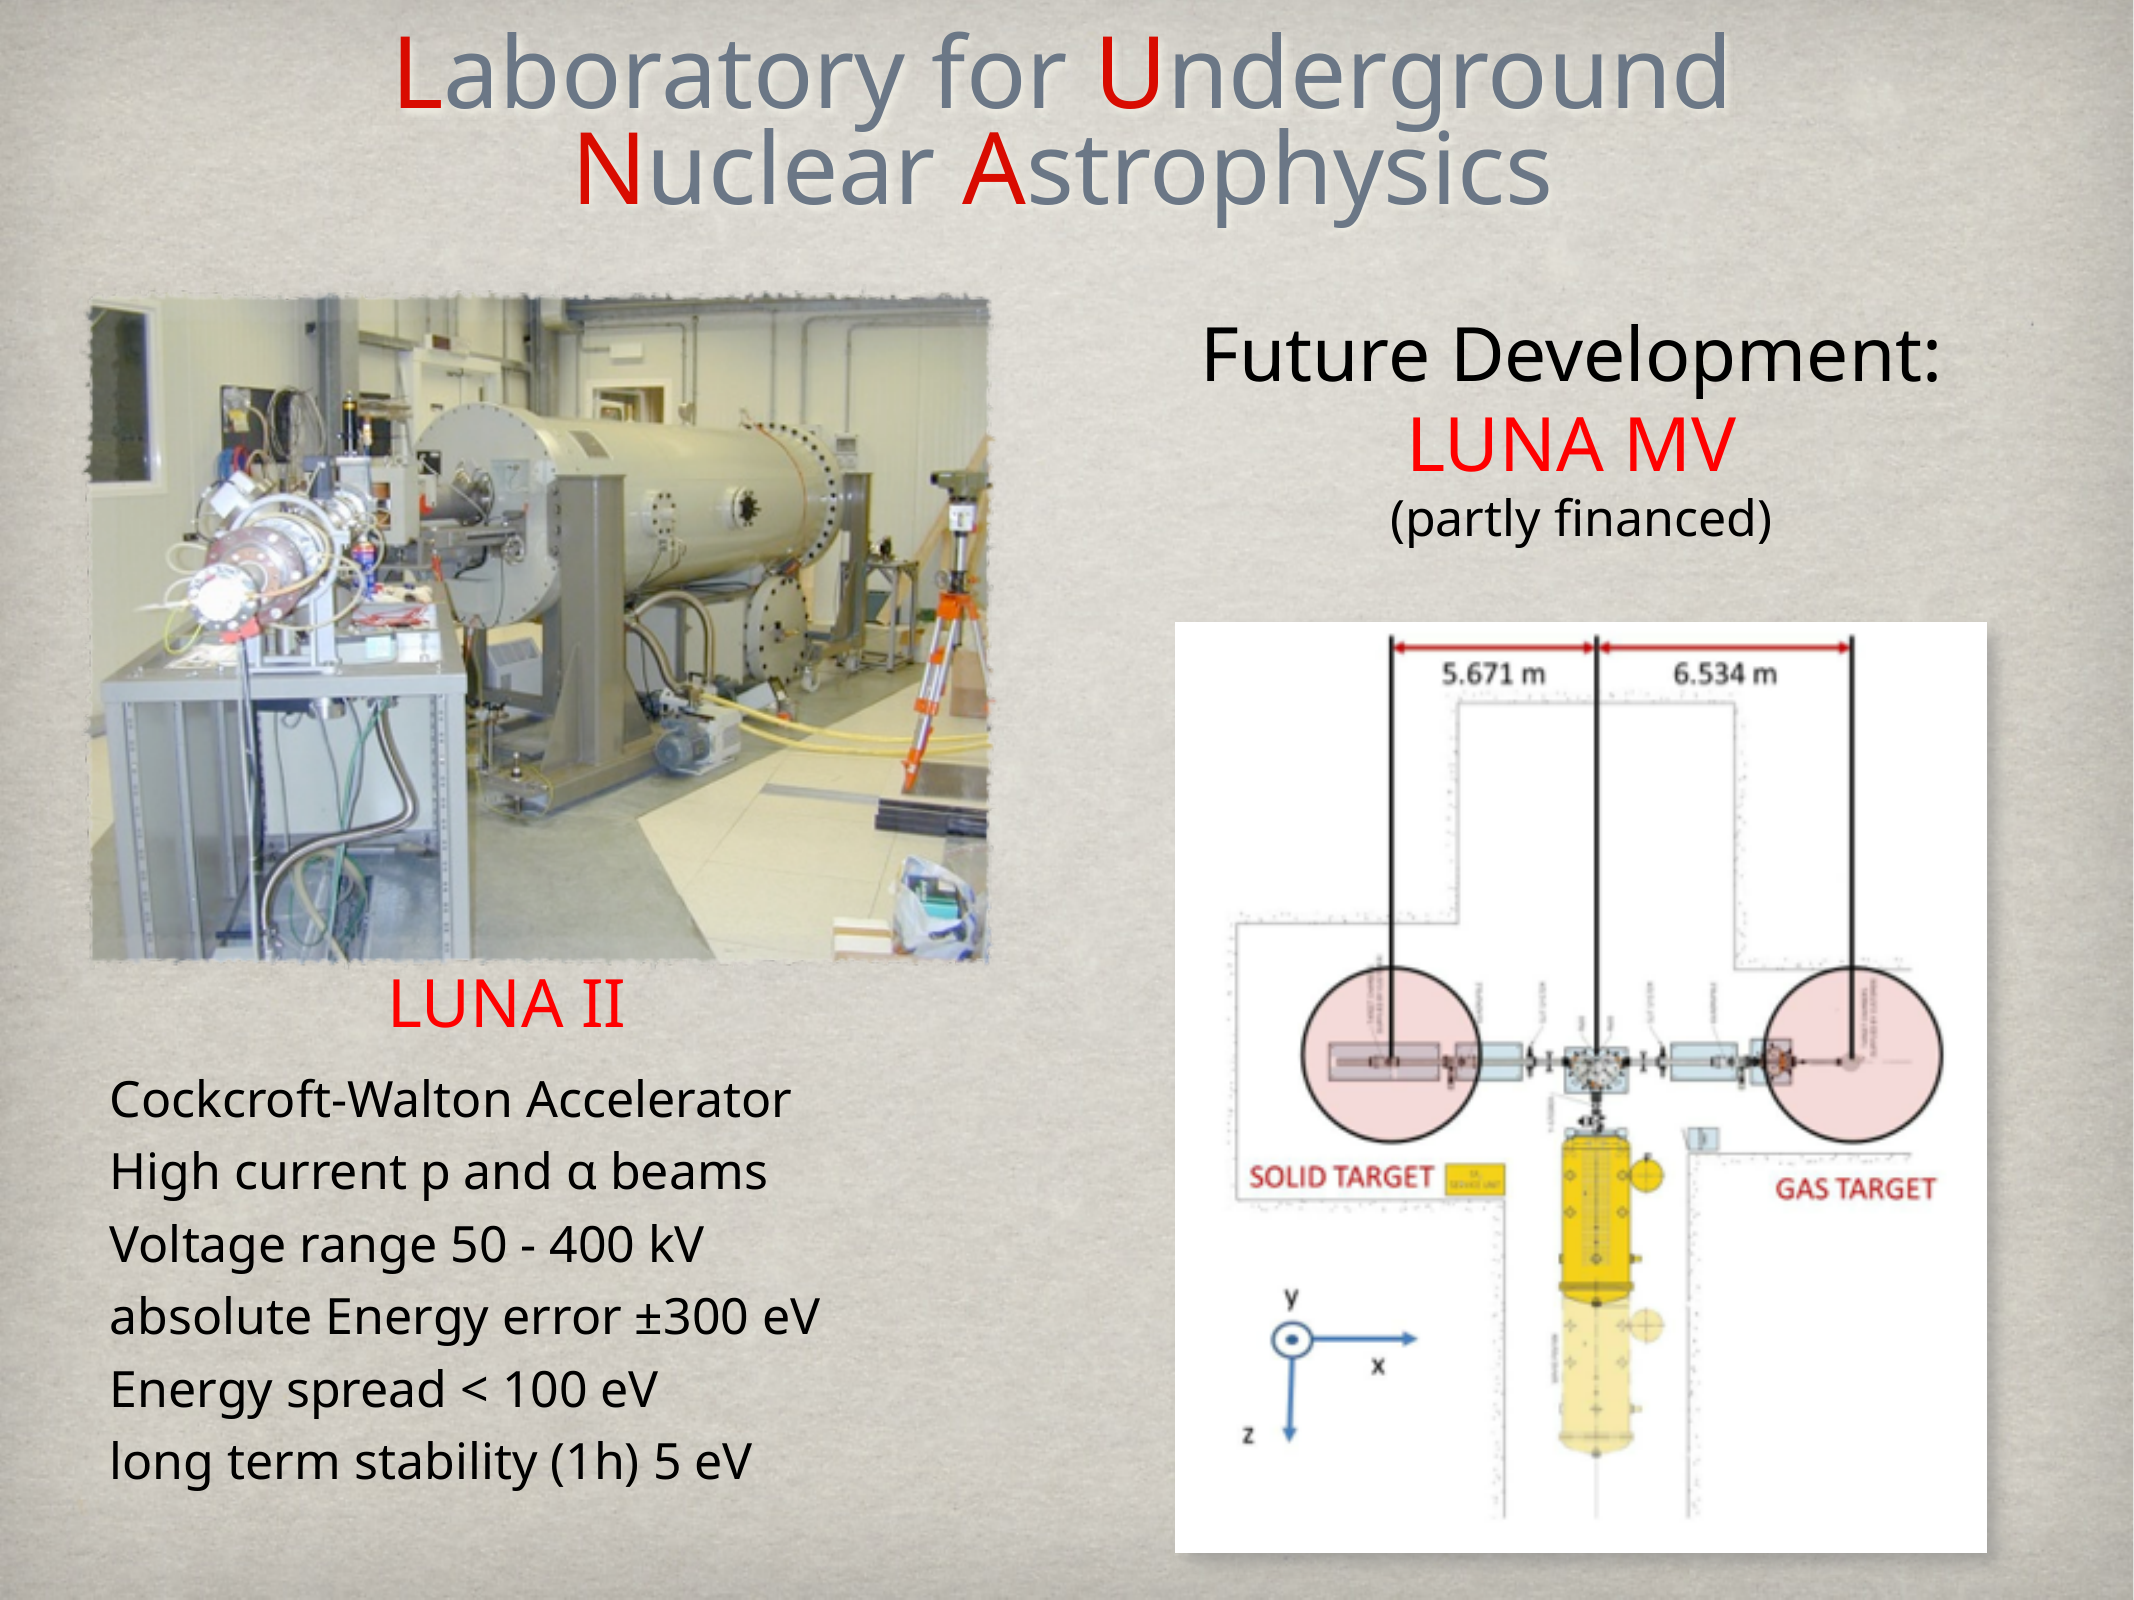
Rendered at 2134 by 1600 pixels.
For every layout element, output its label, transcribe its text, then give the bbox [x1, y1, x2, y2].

picture [0, 0, 2134, 1600]
title Laboratory for Underground Nuclear Astrophysics [204, 0, 1921, 292]
text_box Cockcroft-Walton Accelerator High current p and α beams Voltage range 50 - 400 kV absolute Energy error ±300 eV Energy spread < 100 eV long term stability (1h) 5 eV [109, 1048, 961, 1509]
text_box Future Development: LUNA MV (partly financed) [1137, 315, 2025, 537]
text_box LUNA II [372, 987, 642, 1049]
